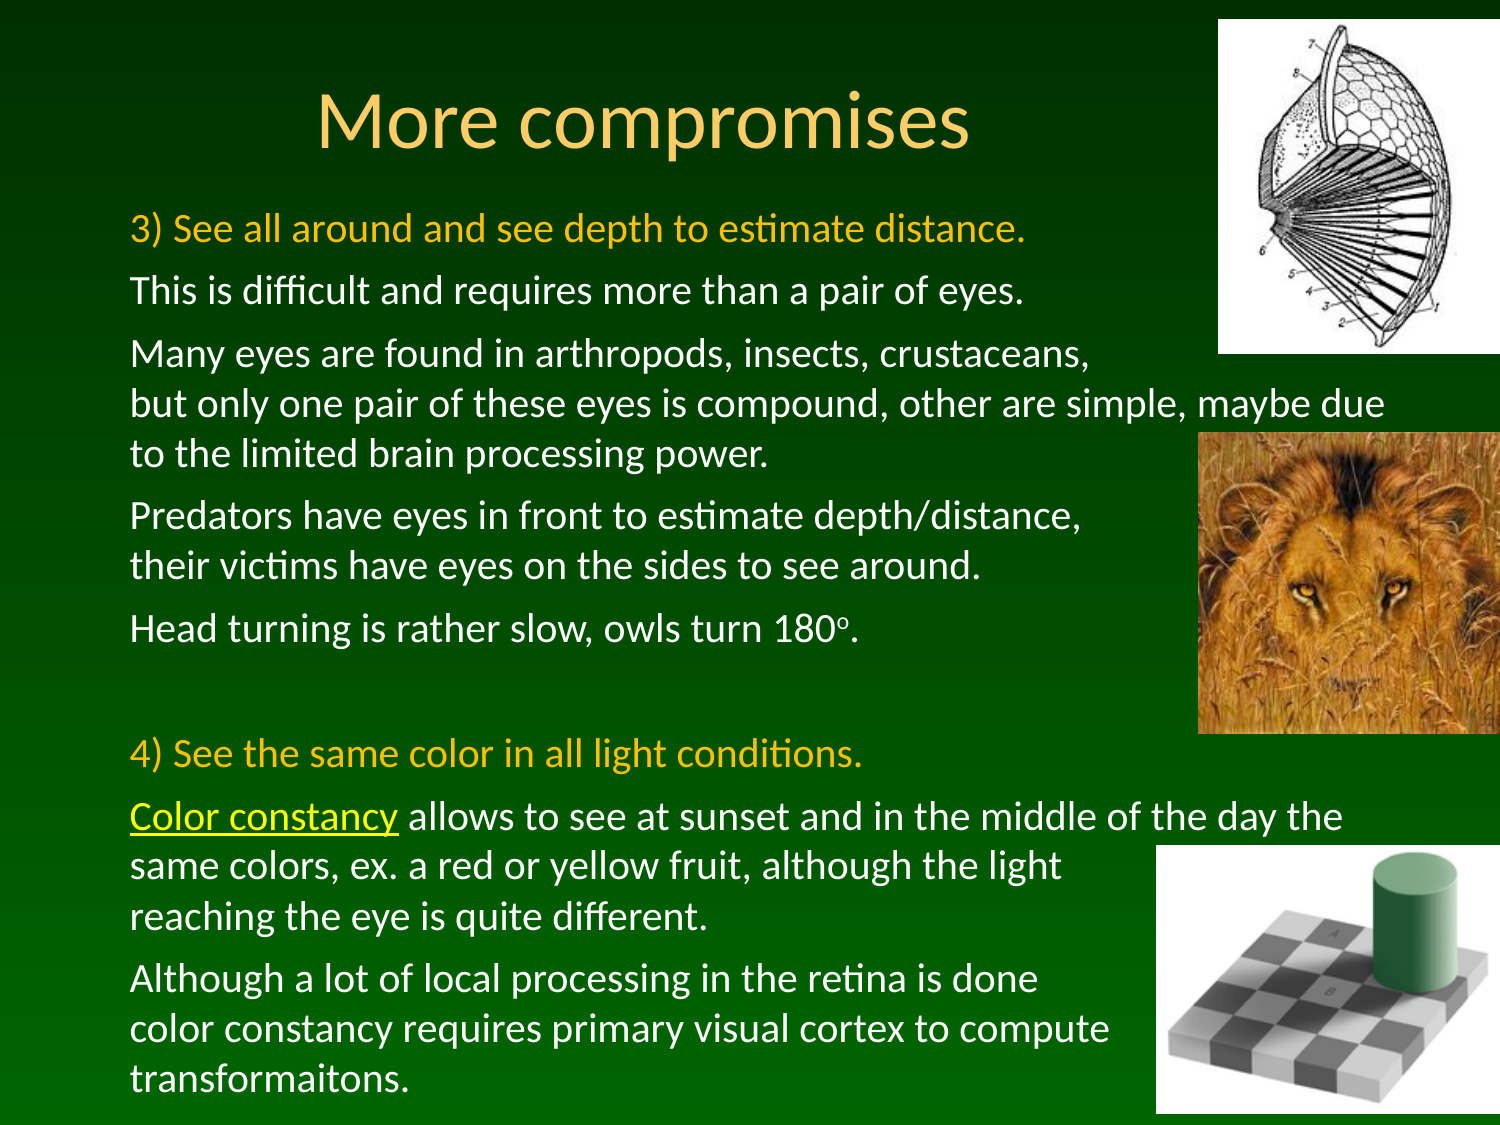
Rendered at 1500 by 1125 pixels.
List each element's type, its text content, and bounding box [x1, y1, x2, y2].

picture [1155, 845, 1500, 1114]
picture [1218, 18, 1500, 354]
picture [1198, 432, 1500, 735]
list 3) See all around and see depth to estimate distance. This is difficult and requires more than a pair of eyes. Many eyes are found in arthropods, insects, crustaceans, but only one pair of these eyes is compound, other are simple, maybe due to the limited brain processing power. Predators have eyes in front to estimate depth/distance, their victims have eyes on the sides to see around. Head turning is rather slow, owls turn 180o. 4) See the same color in all light conditions. Color constancy allows to see at sunset and in the middle of the day the same colors, ex. a red or yellow fruit, although the light reaching the eye is quite different. Although a lot of local processing in the retina is done color constancy requires primary visual cortex to compute transformaitons. [114, 192, 1436, 1106]
title More compromises [112, 57, 1176, 173]
